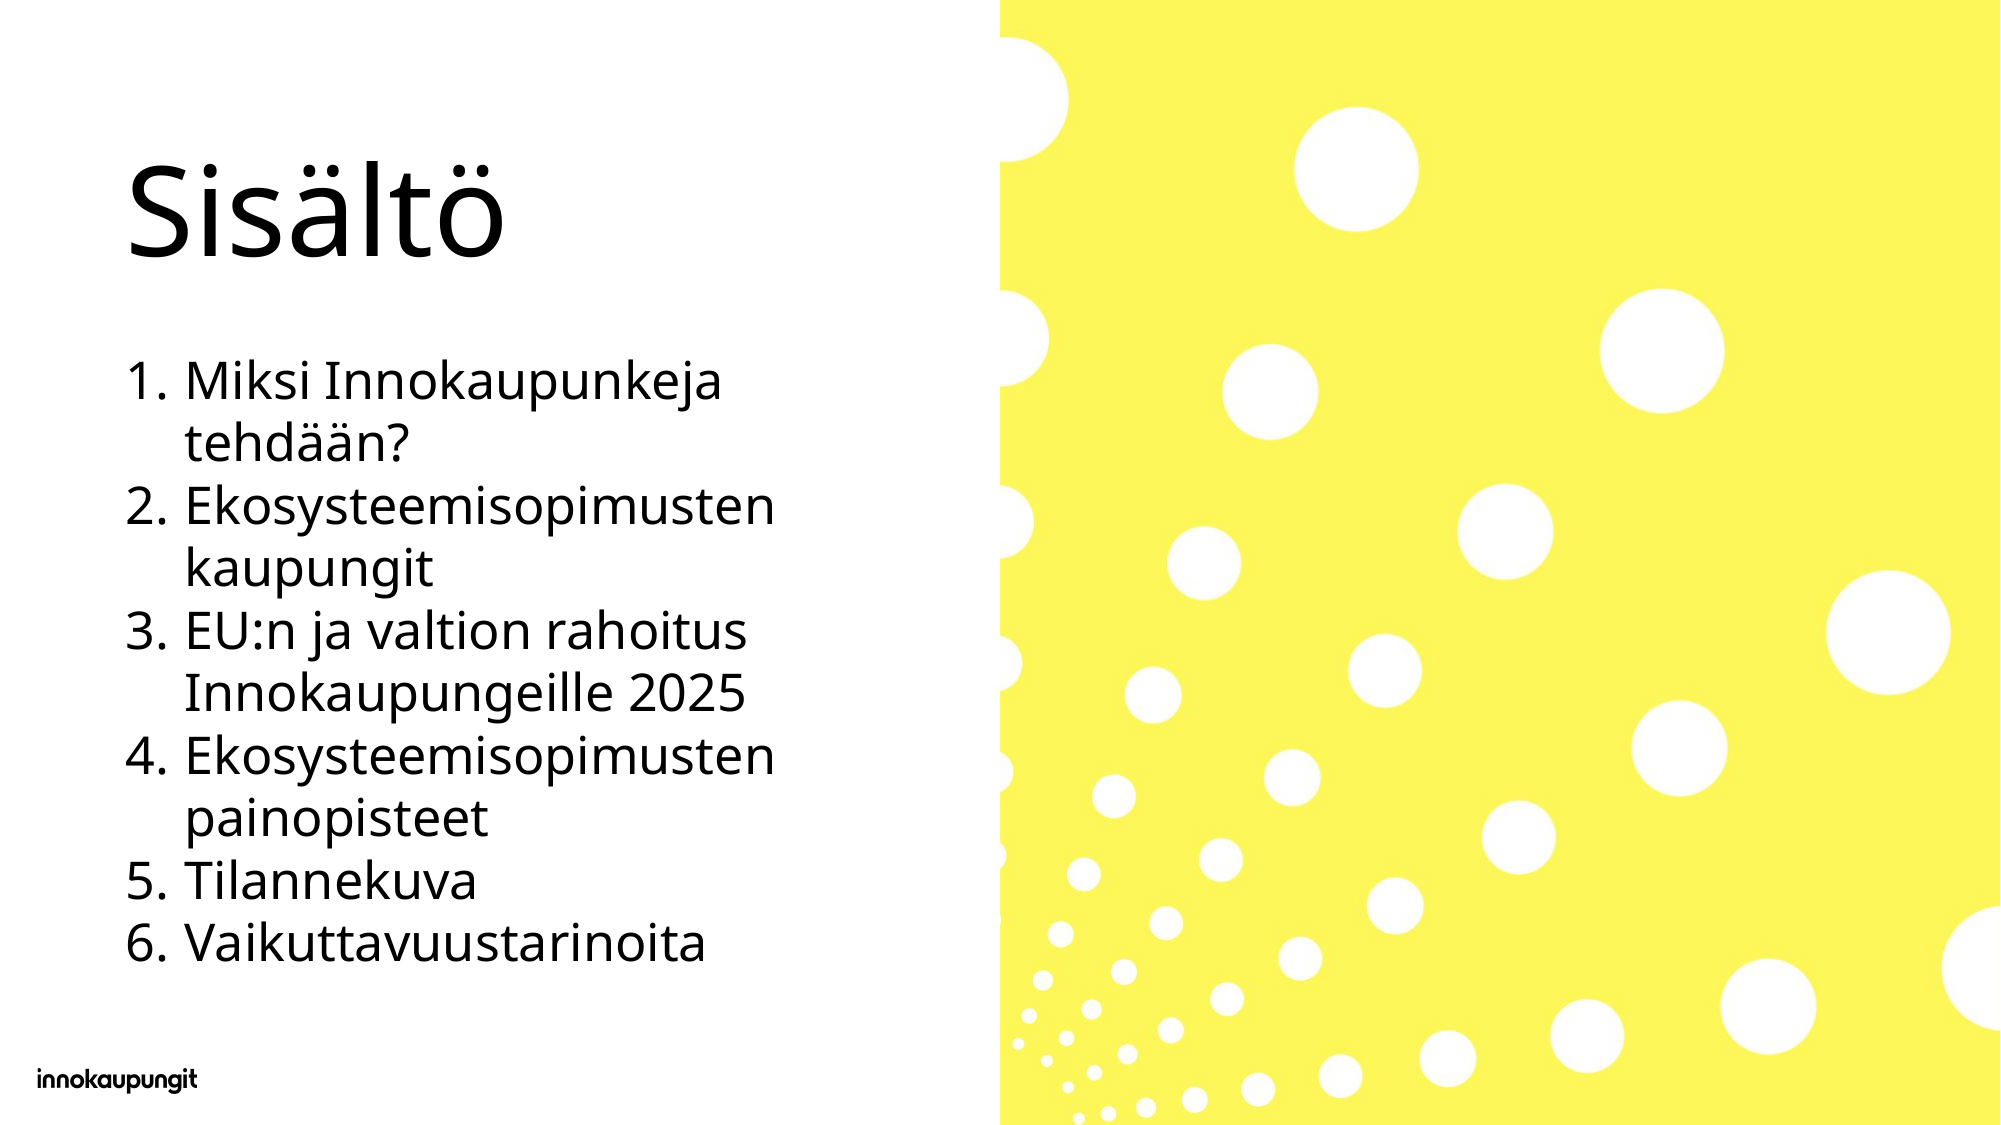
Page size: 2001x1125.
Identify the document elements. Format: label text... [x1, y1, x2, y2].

picture [1000, 0, 2001, 1125]
title Sisältö [125, 160, 956, 283]
list Miksi Innokaupunkeja tehdään? Ekosysteemisopimusten kaupungit EU:n ja valtion rahoitus Innokaupungeille 2025 Ekosysteemisopimusten painopisteet Tilannekuva Vaikuttavuustarinoita [125, 347, 956, 983]
picture [37, 1068, 197, 1094]
